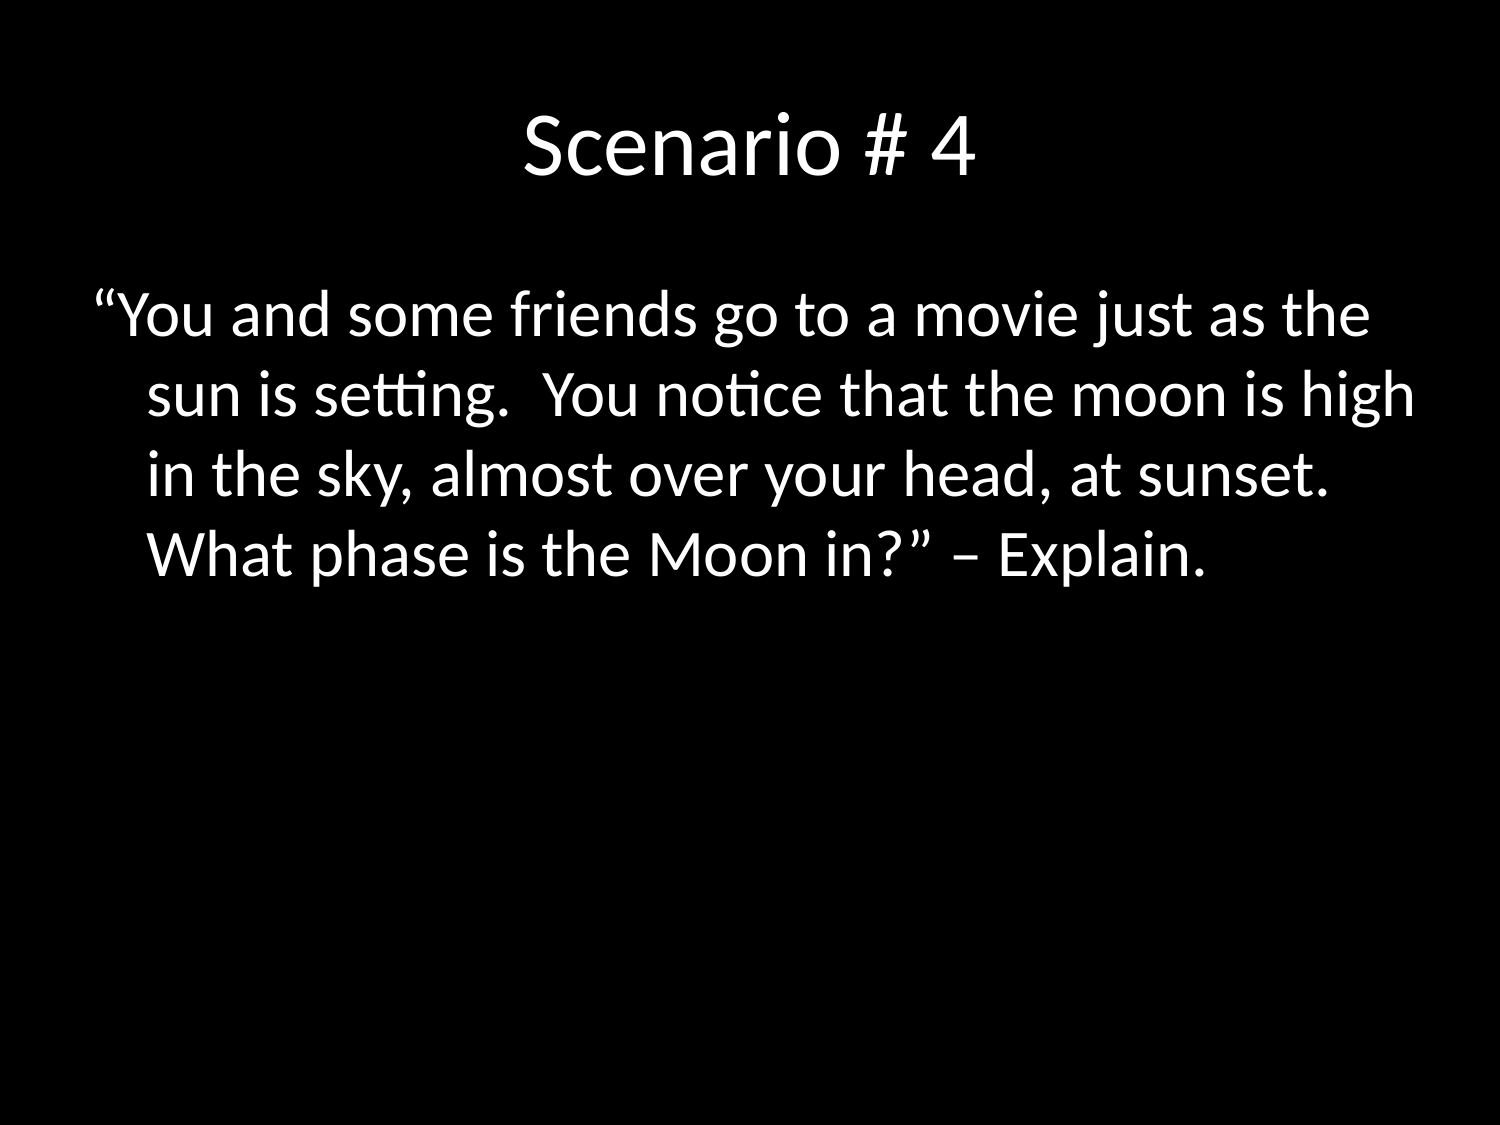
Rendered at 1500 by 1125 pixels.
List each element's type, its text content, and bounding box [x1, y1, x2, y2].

title Scenario # 4 [75, 45, 1425, 233]
list “You and some friends go to a movie just as the sun is setting. You notice that the moon is high in the sky, almost over your head, at sunset. What phase is the Moon in?” – Explain. [75, 262, 1450, 1005]
